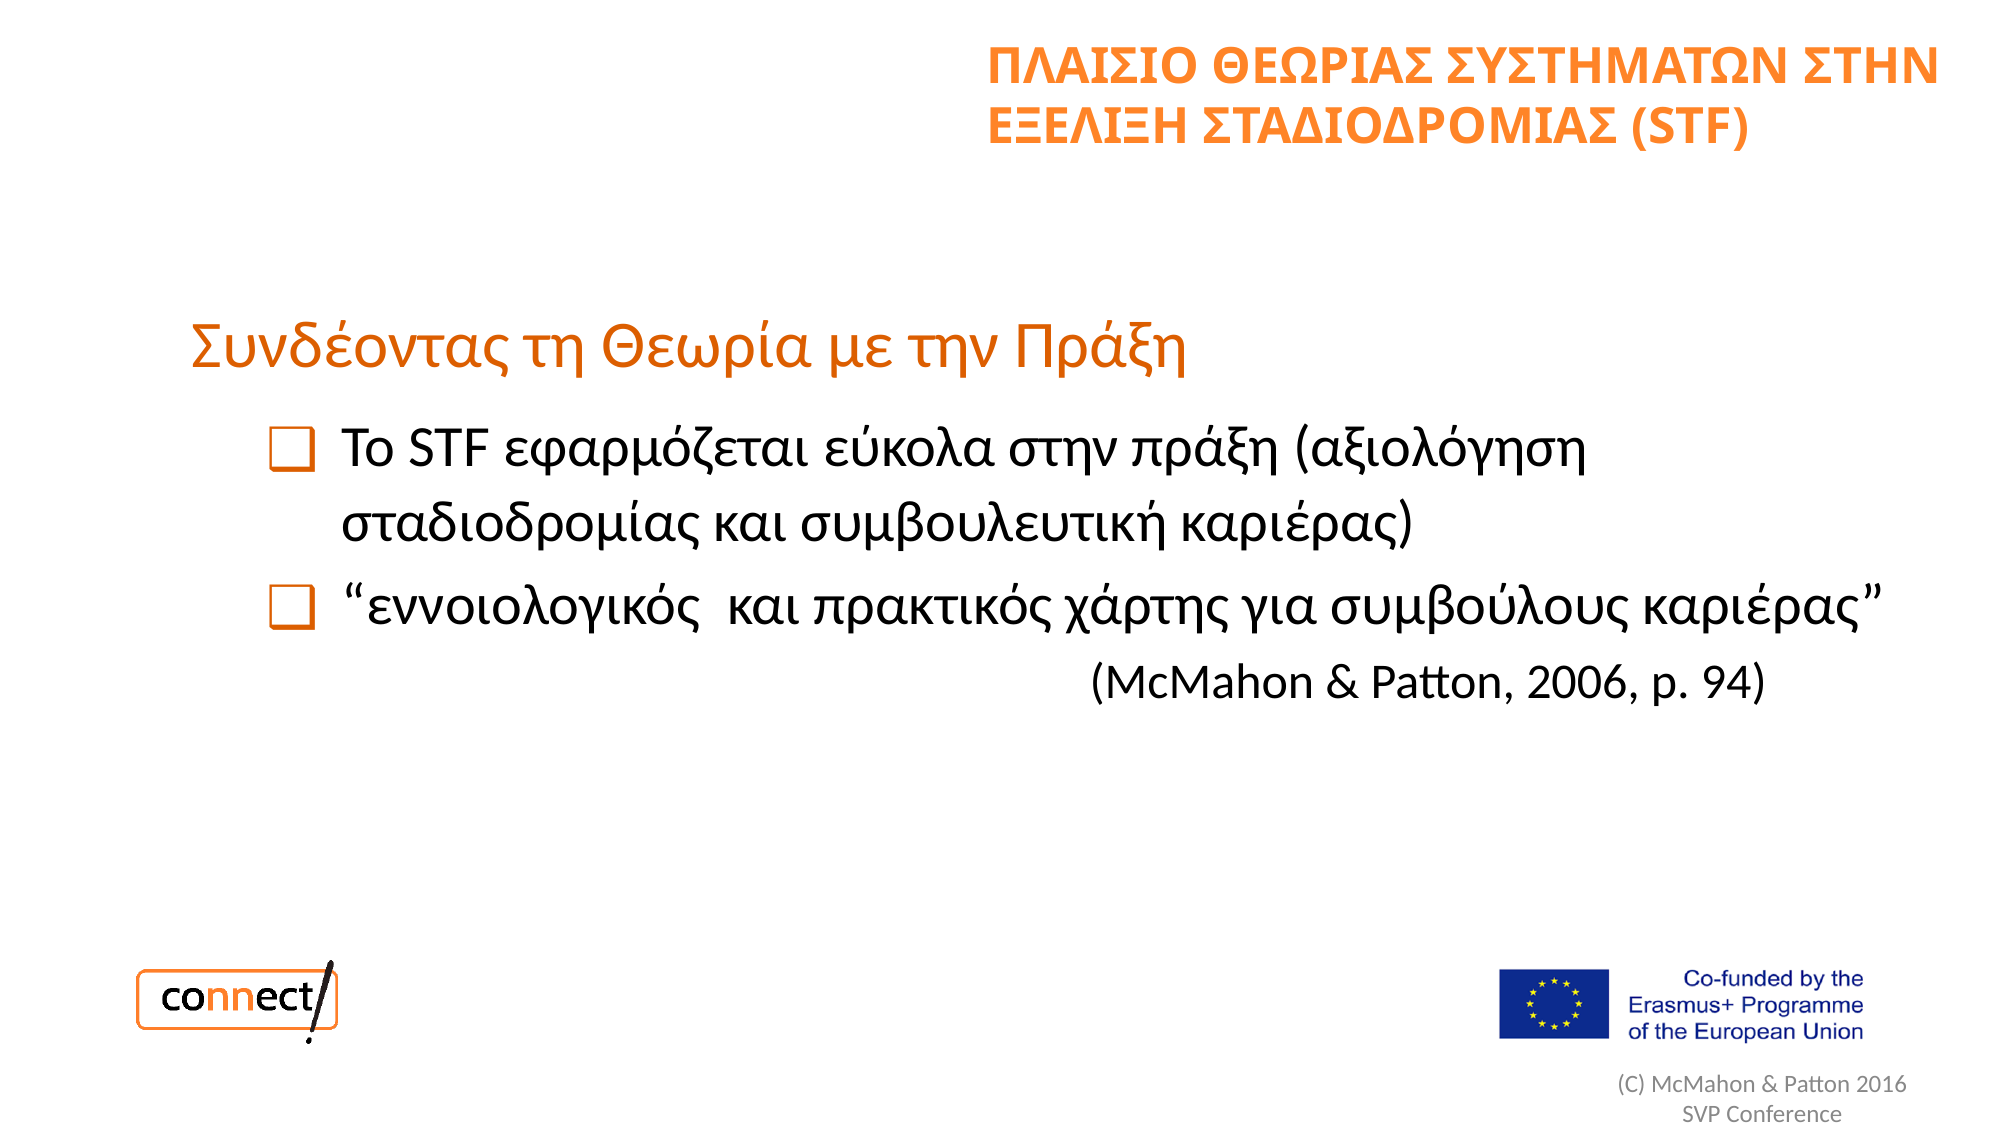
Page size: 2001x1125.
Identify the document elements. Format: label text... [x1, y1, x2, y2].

text_box SVP Conference [1680, 1098, 1845, 1125]
list Συνδέοντας τη Θεωρία με την Πράξη Το STF εφαρμόζεται εύκολα στην πράξη (αξιολόγηση σταδιοδρομίας και συμβουλευτική καριέρας) “εννοιολογικός και πρακτικός χάρτης για συμβούλους καριέρας” (McMahon & Patton, 2006, p. 94) [70, 210, 1949, 939]
picture [136, 960, 338, 1044]
text_box ΠΛΑΙΣΙΟ ΘΕΩΡΙΑΣ ΣΥΣΤΗΜΑΤΩΝ ΣΤΗΝ ΕΞΕΛΙΞΗ ΣΤΑΔΙΟΔΡΟΜΙΑΣ (STF) [121, 33, 2000, 154]
picture [1498, 968, 1863, 1044]
text_box (C) McMahon & Patton 2016 [1615, 1067, 1910, 1098]
